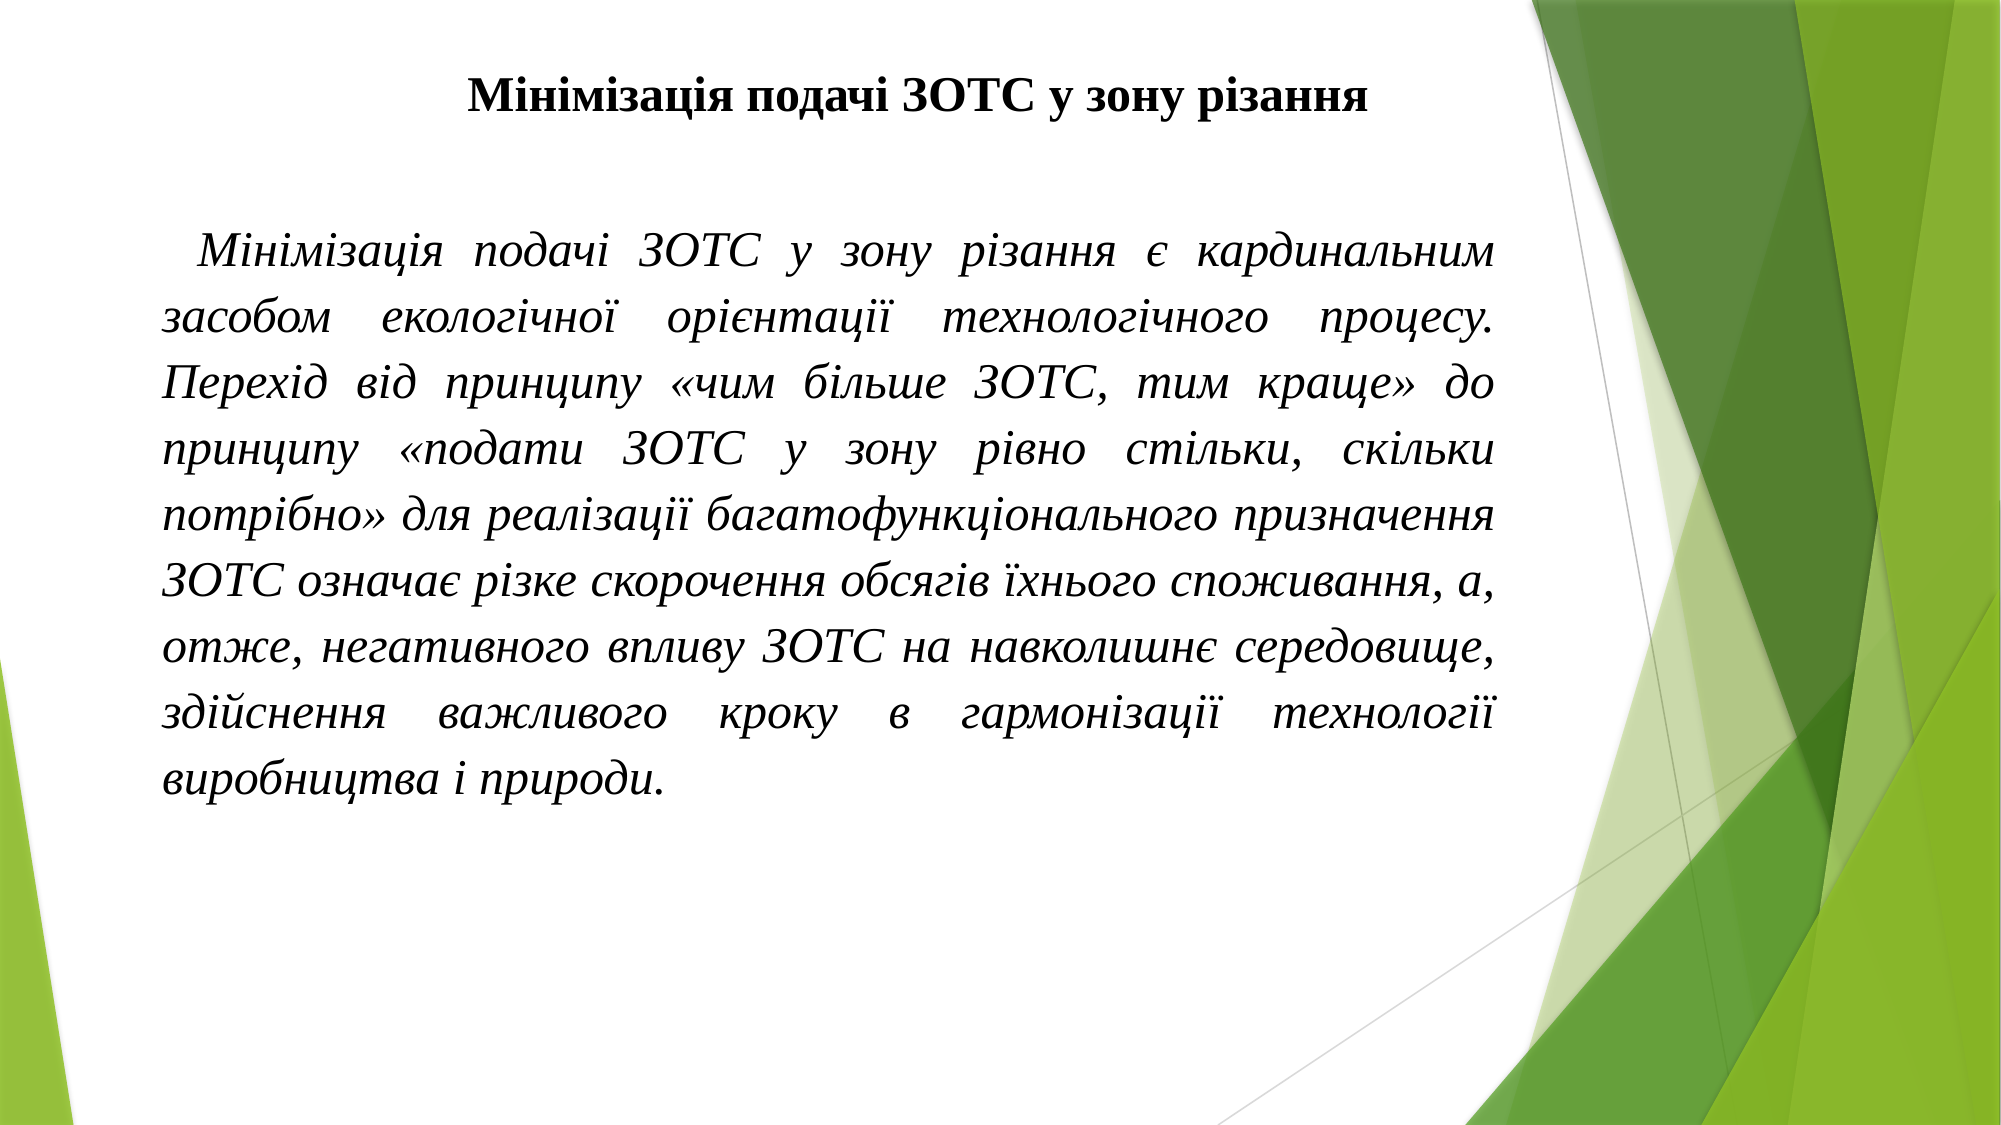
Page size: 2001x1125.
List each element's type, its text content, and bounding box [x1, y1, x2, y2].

text_box Мінімізація подачі ЗОТС у зону різання є кардинальним засобом екологічної орієнтації технологічного процесу. Перехід від принципу «чим більше ЗОТС, тим краще» до принципу «подати ЗОТС у зону рівно стільки, скільки потрібно» для реалізації багатофункціонального призначення ЗОТС означає різке скорочення обсягів їхнього споживання, а, отже, негативного впливу ЗОТС на навколишнє середовище, здійснення важливого кроку в гармонізації технології виробництва і природи. [147, 203, 1511, 812]
text_box Мінімізація подачі ЗОТС у зону різання [452, 53, 1384, 129]
